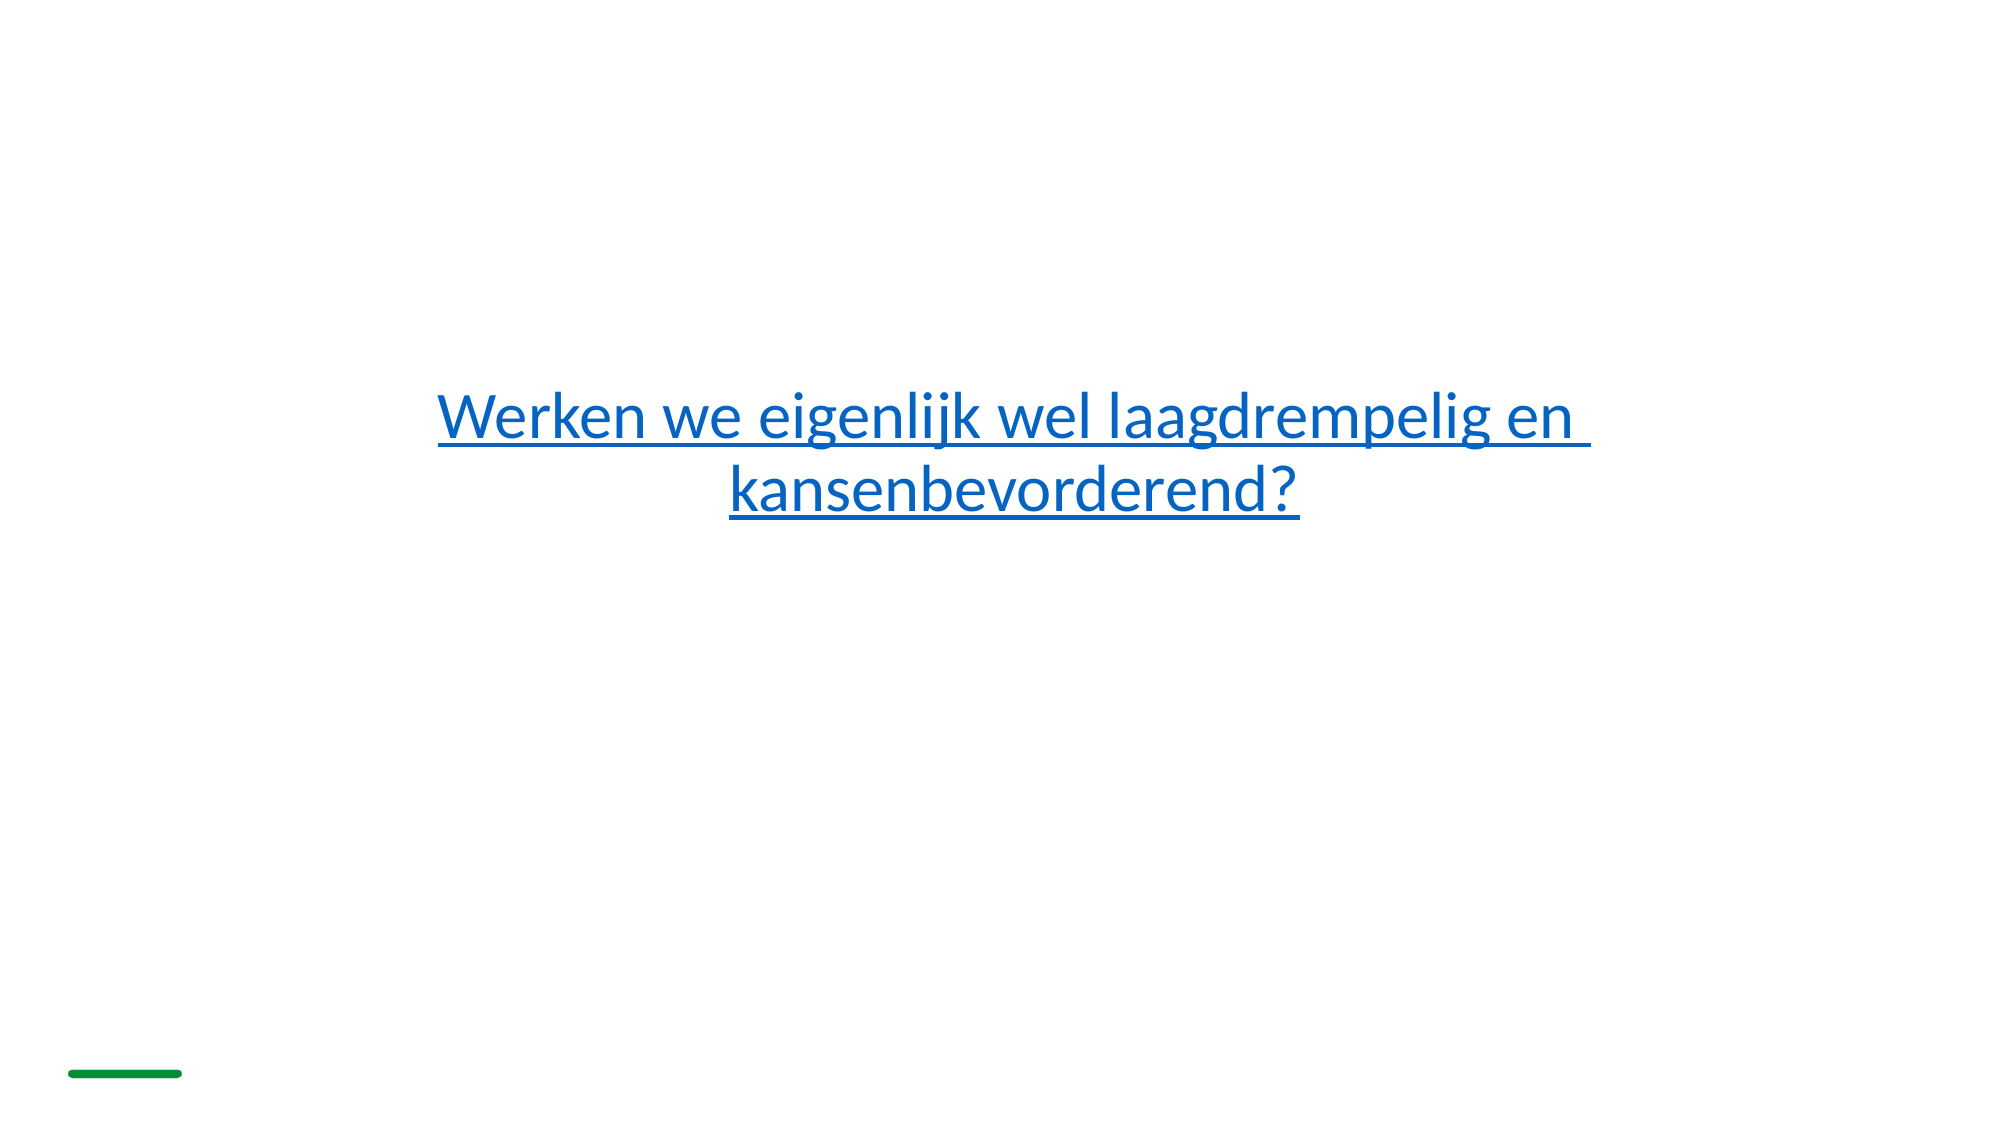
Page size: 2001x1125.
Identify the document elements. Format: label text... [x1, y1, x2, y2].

picture [65, 1065, 184, 1082]
list Werken we eigenlijk wel laagdrempelig en kansenbevorderend? [291, 195, 1709, 1093]
